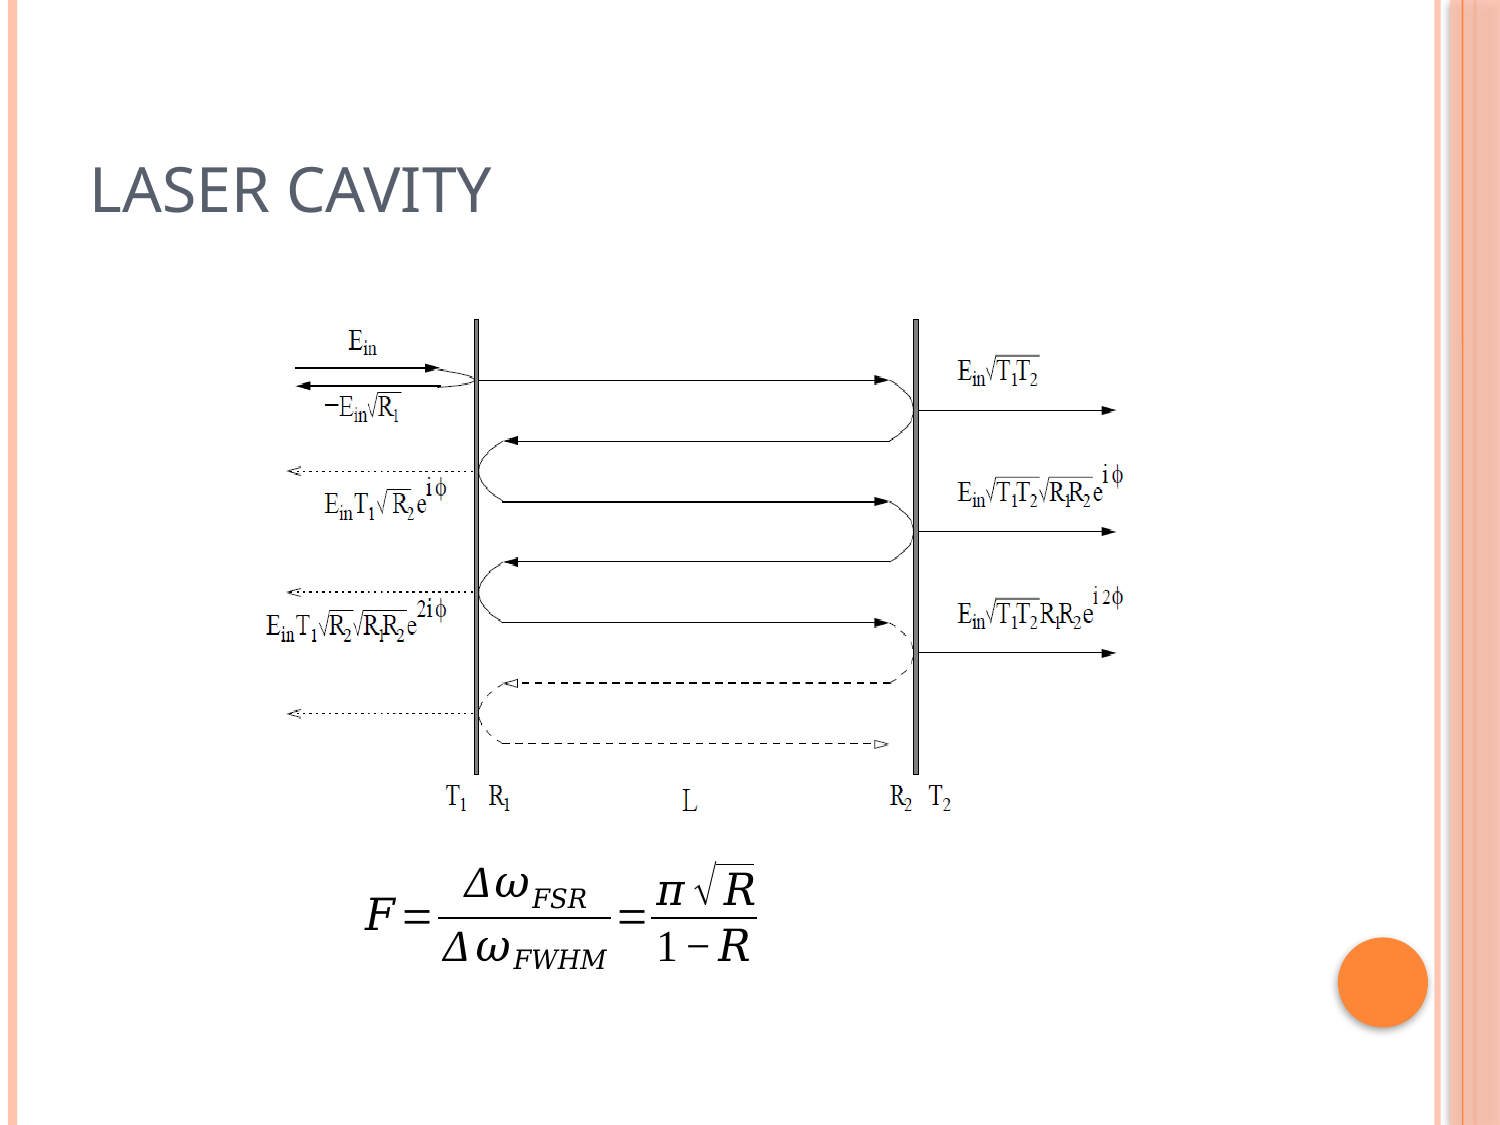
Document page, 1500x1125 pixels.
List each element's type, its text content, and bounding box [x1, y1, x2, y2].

title Laser cavity [75, 45, 1300, 233]
picture [236, 286, 1176, 863]
